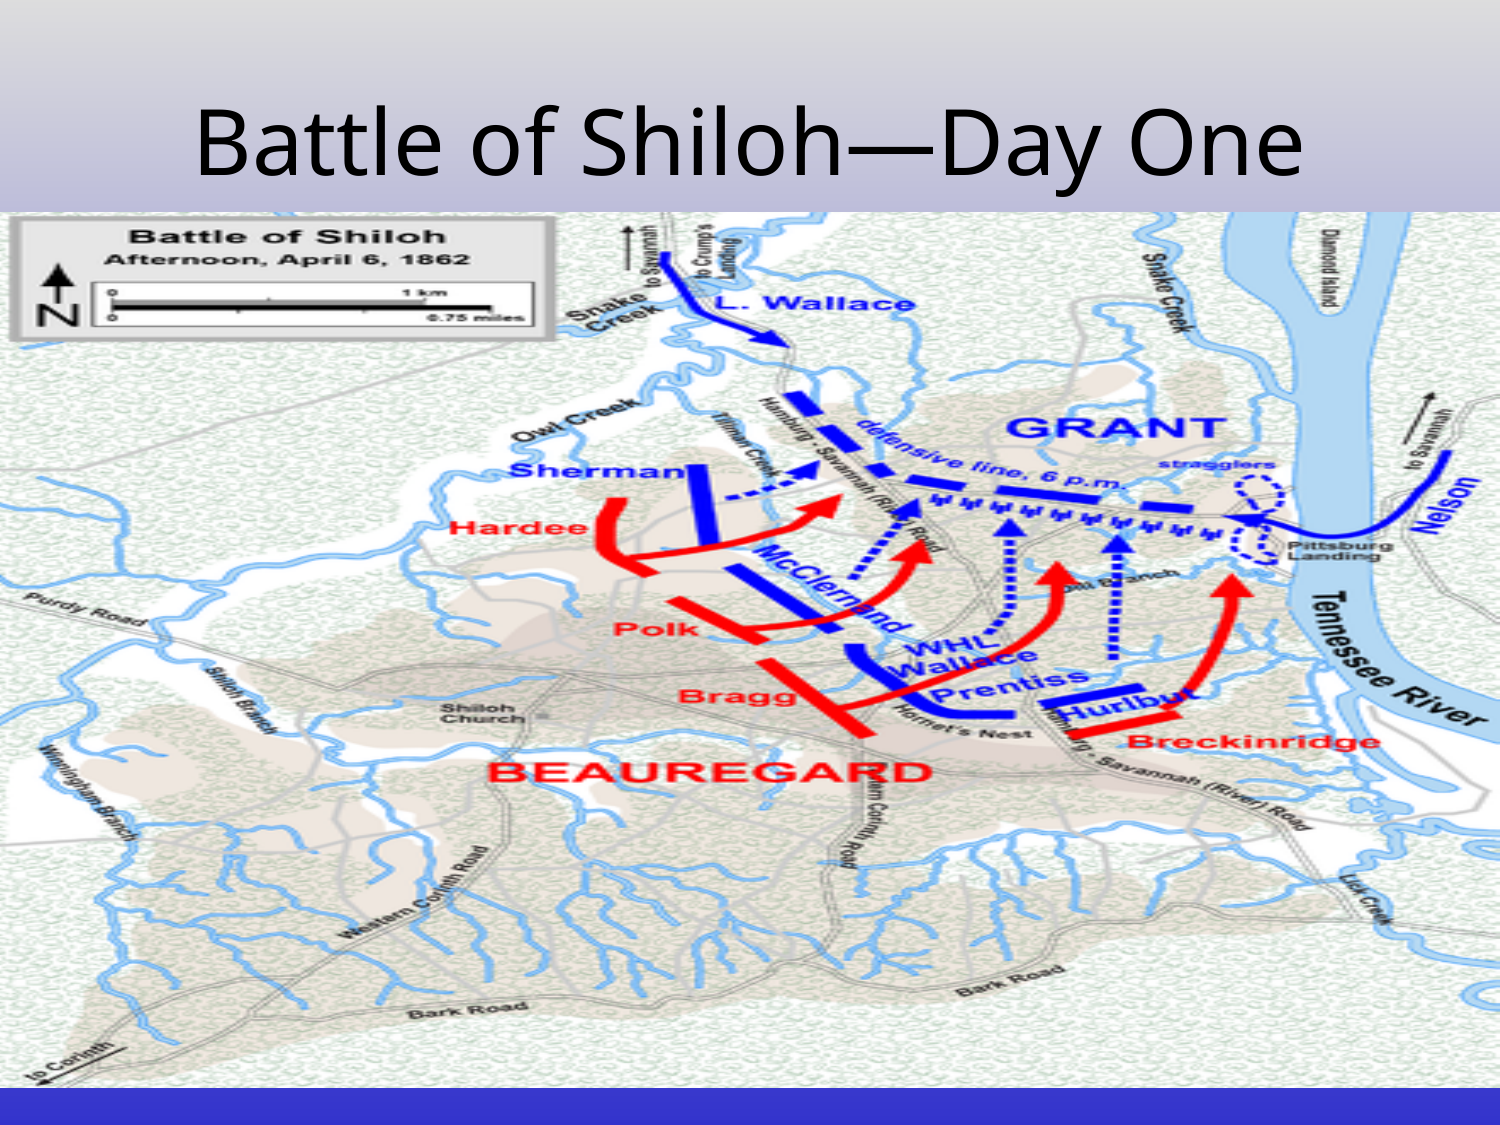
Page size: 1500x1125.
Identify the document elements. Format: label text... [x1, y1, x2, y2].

title Battle of Shiloh—Day One [74, 44, 1426, 210]
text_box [0, 212, 1500, 1088]
